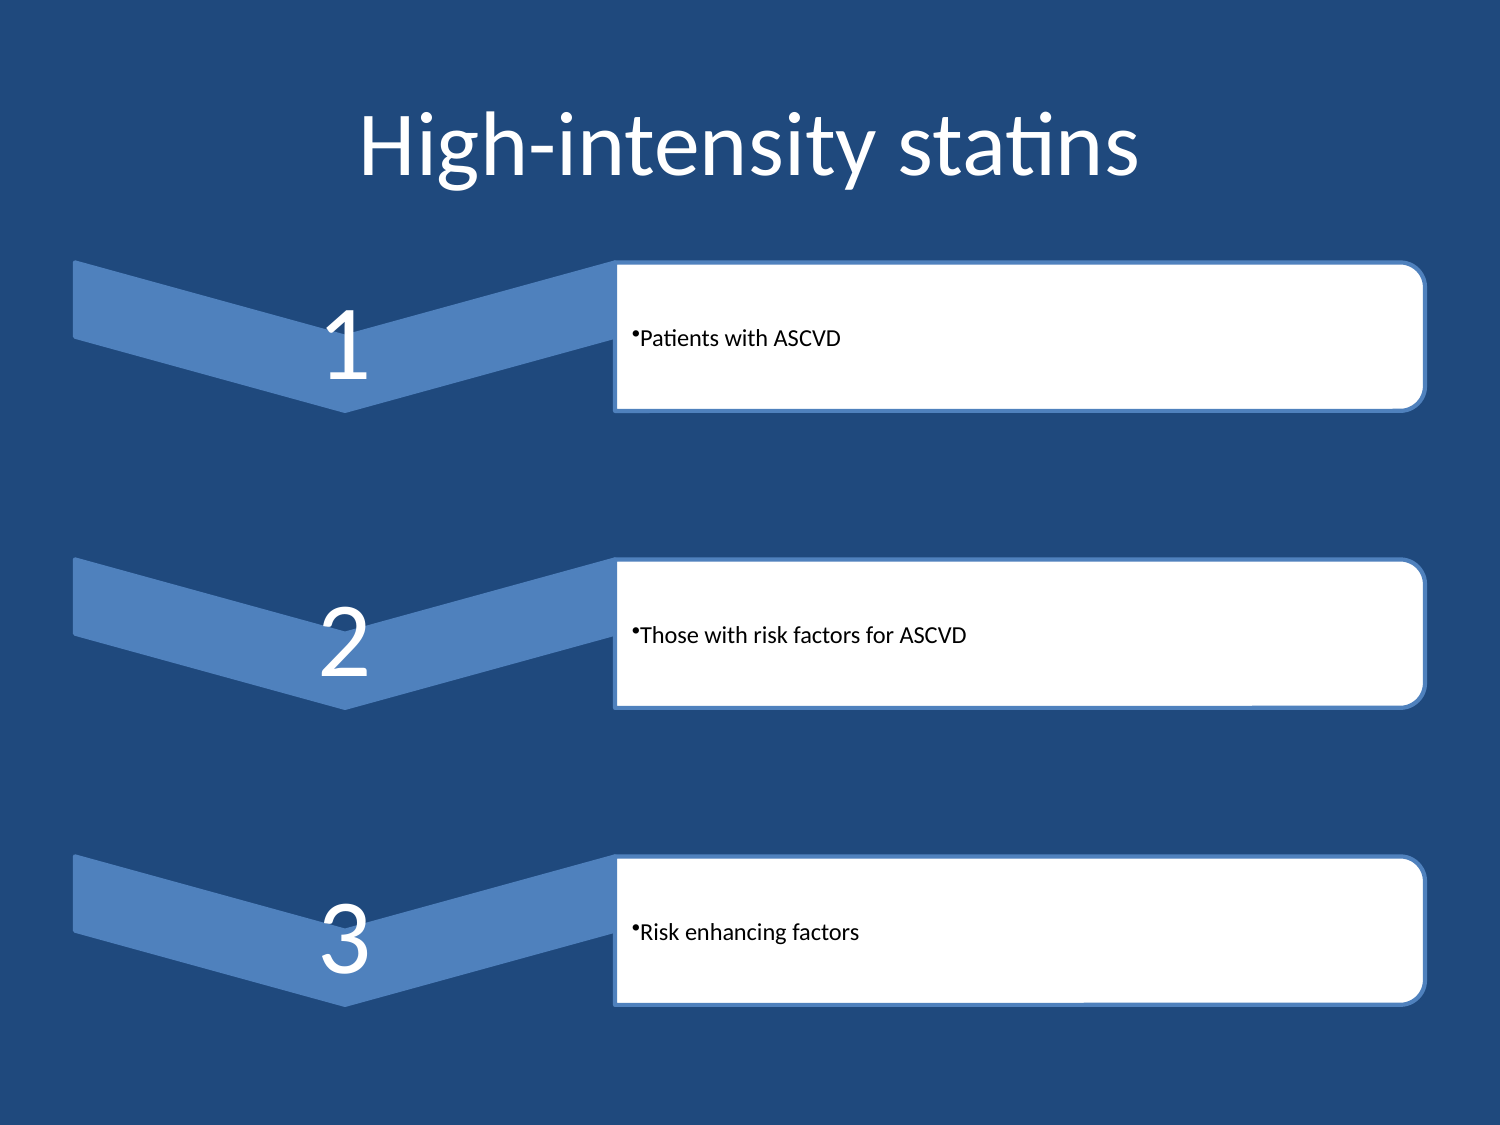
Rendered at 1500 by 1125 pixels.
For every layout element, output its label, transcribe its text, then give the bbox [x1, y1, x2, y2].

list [74, 262, 1426, 1006]
title High-intensity statins [75, 45, 1425, 233]
